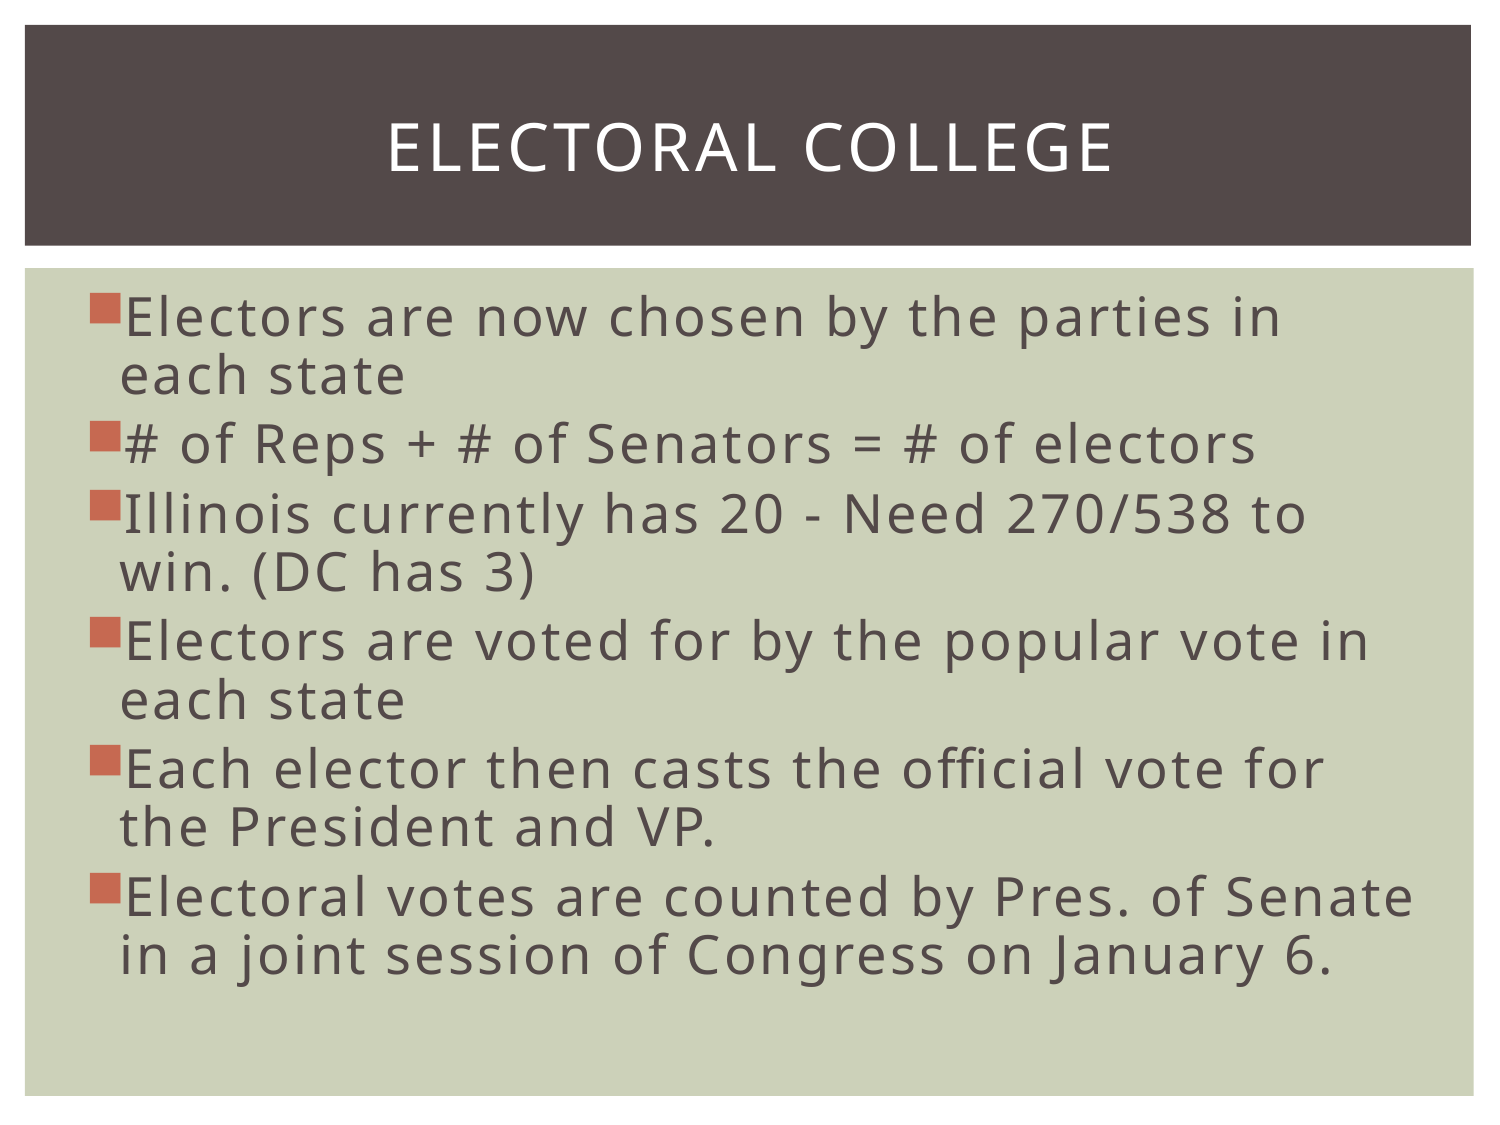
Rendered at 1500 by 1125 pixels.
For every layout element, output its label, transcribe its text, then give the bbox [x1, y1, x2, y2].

list Electors are now chosen by the parties in each state # of Reps + # of Senators = # of electors Illinois currently has 20 - Need 270/538 to win. (DC has 3) Electors are voted for by the popular vote in each state Each elector then casts the official vote for the President and VP. Electoral votes are counted by Pres. of Senate in a joint session of Congress on January 6. [62, 281, 1442, 1005]
title Electoral College [62, 58, 1438, 232]
